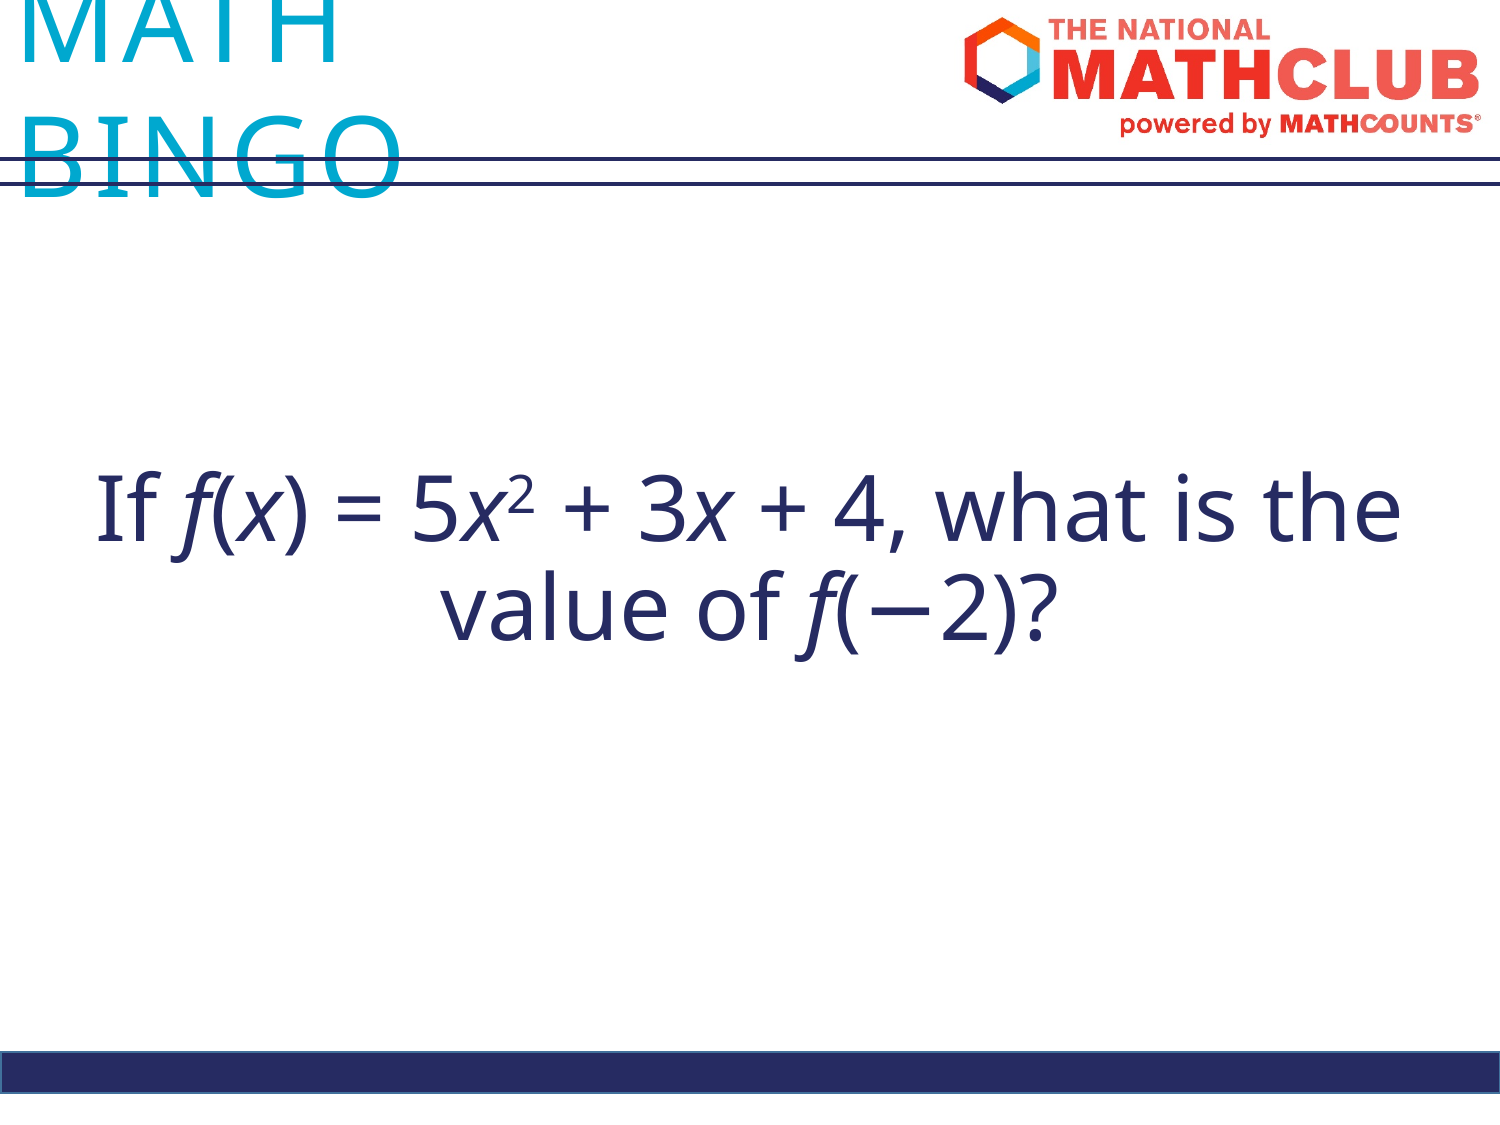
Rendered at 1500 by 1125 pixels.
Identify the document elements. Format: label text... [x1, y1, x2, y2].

picture [0, 1051, 1500, 1094]
text_box If f(x) = 5x2 + 3x + 4, what is the value of f(−2)? [82, 456, 1417, 666]
picture [952, 5, 1490, 145]
